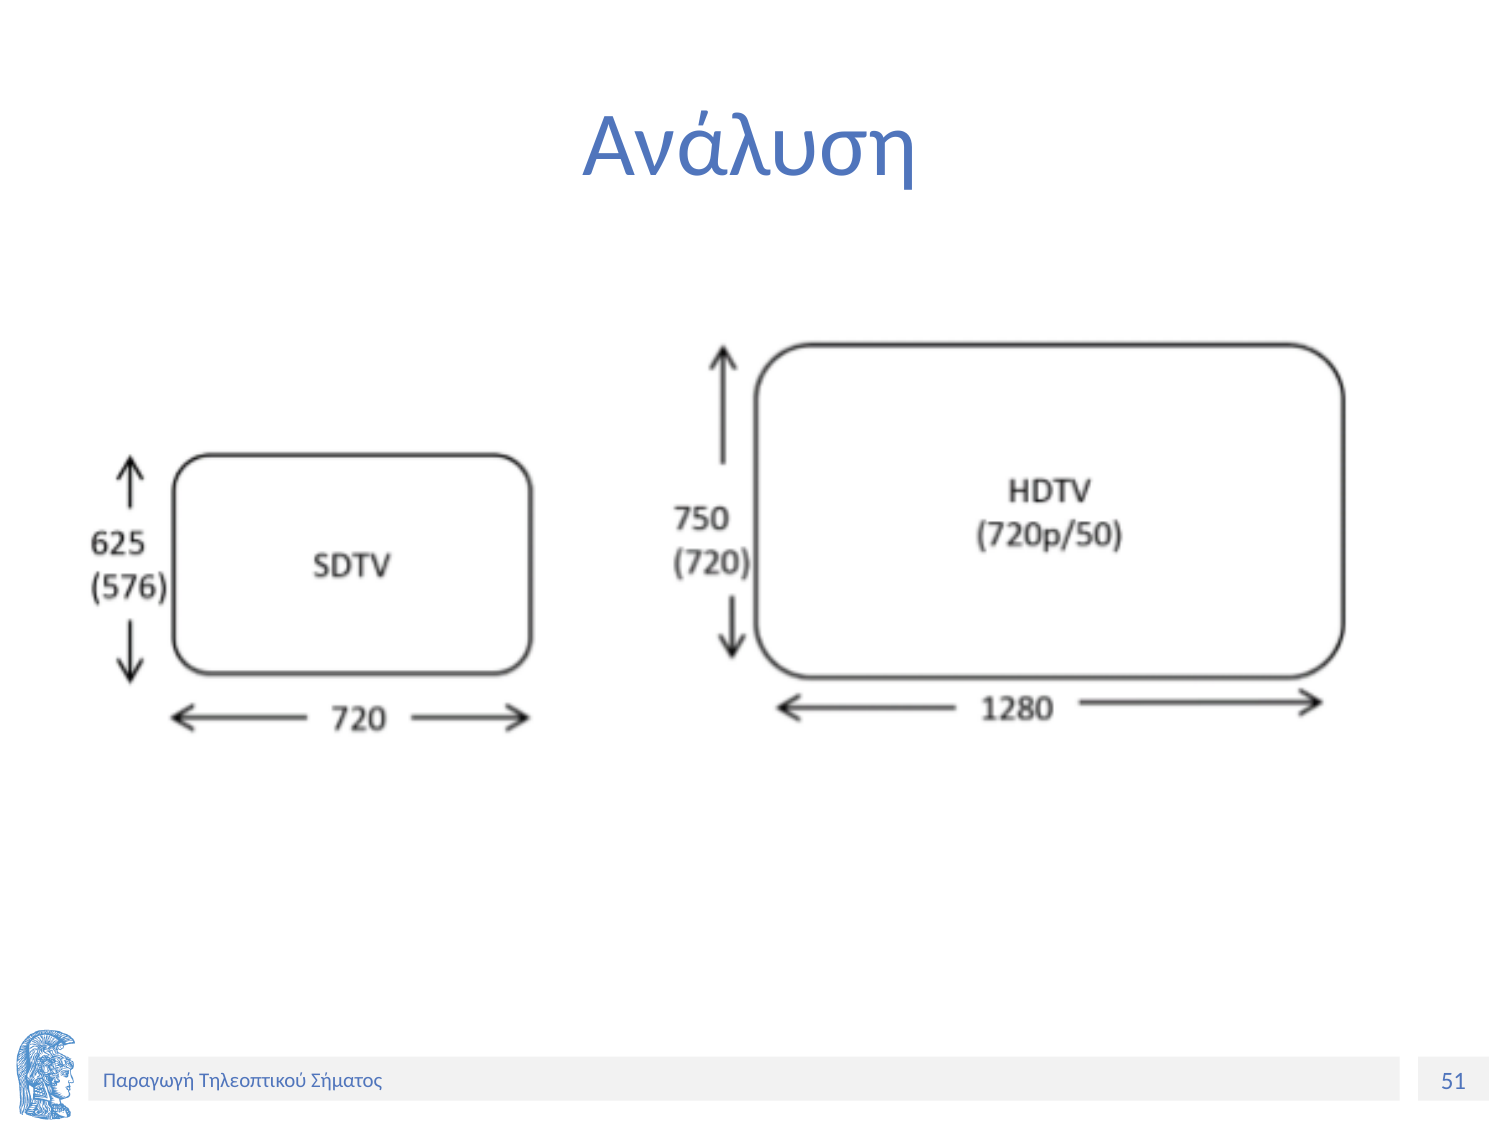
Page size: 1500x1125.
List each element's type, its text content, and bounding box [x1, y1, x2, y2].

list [70, 314, 1371, 746]
title Ανάλυση [75, 45, 1425, 233]
picture [9, 1026, 81, 1120]
